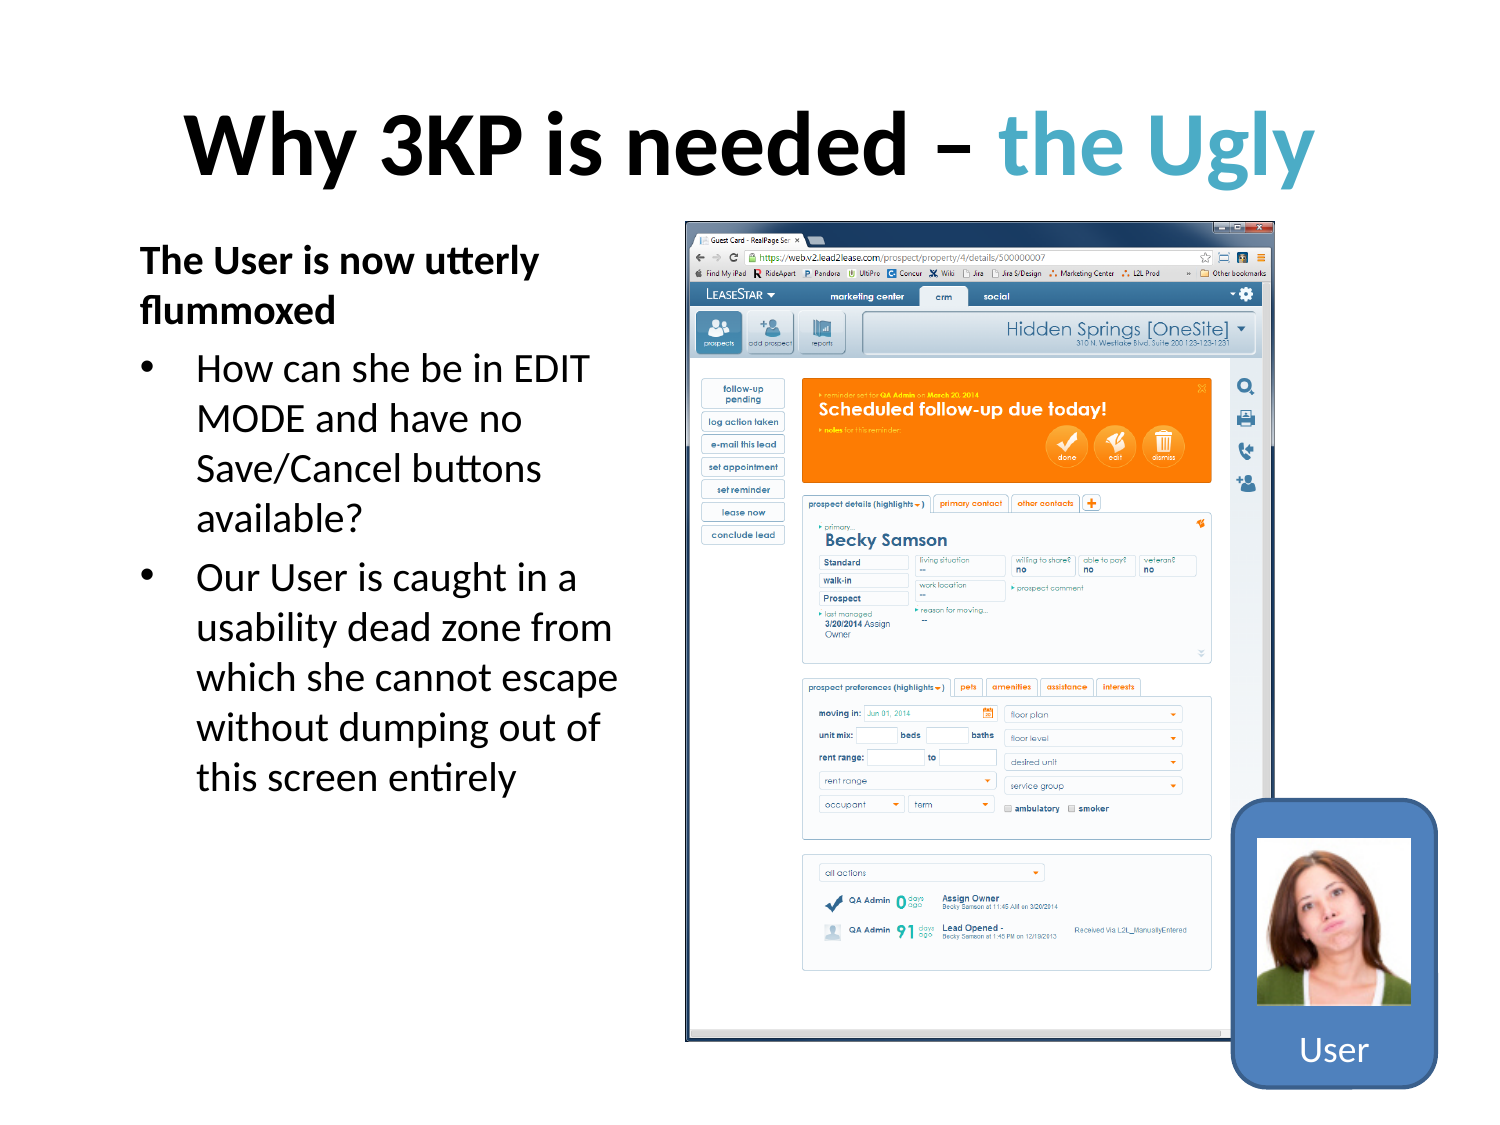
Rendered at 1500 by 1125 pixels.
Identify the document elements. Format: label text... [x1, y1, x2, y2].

picture [685, 220, 1276, 1042]
title Why 3KP is needed – the Ugly [75, 45, 1425, 233]
text_box The User is now utterly flummoxed How can she be in EDIT MODE and have no Save/Cancel buttons available? Our User is caught in a usability dead zone from which she cannot escape without dumping out of this screen entirely [125, 225, 669, 995]
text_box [1232, 799, 1437, 1088]
